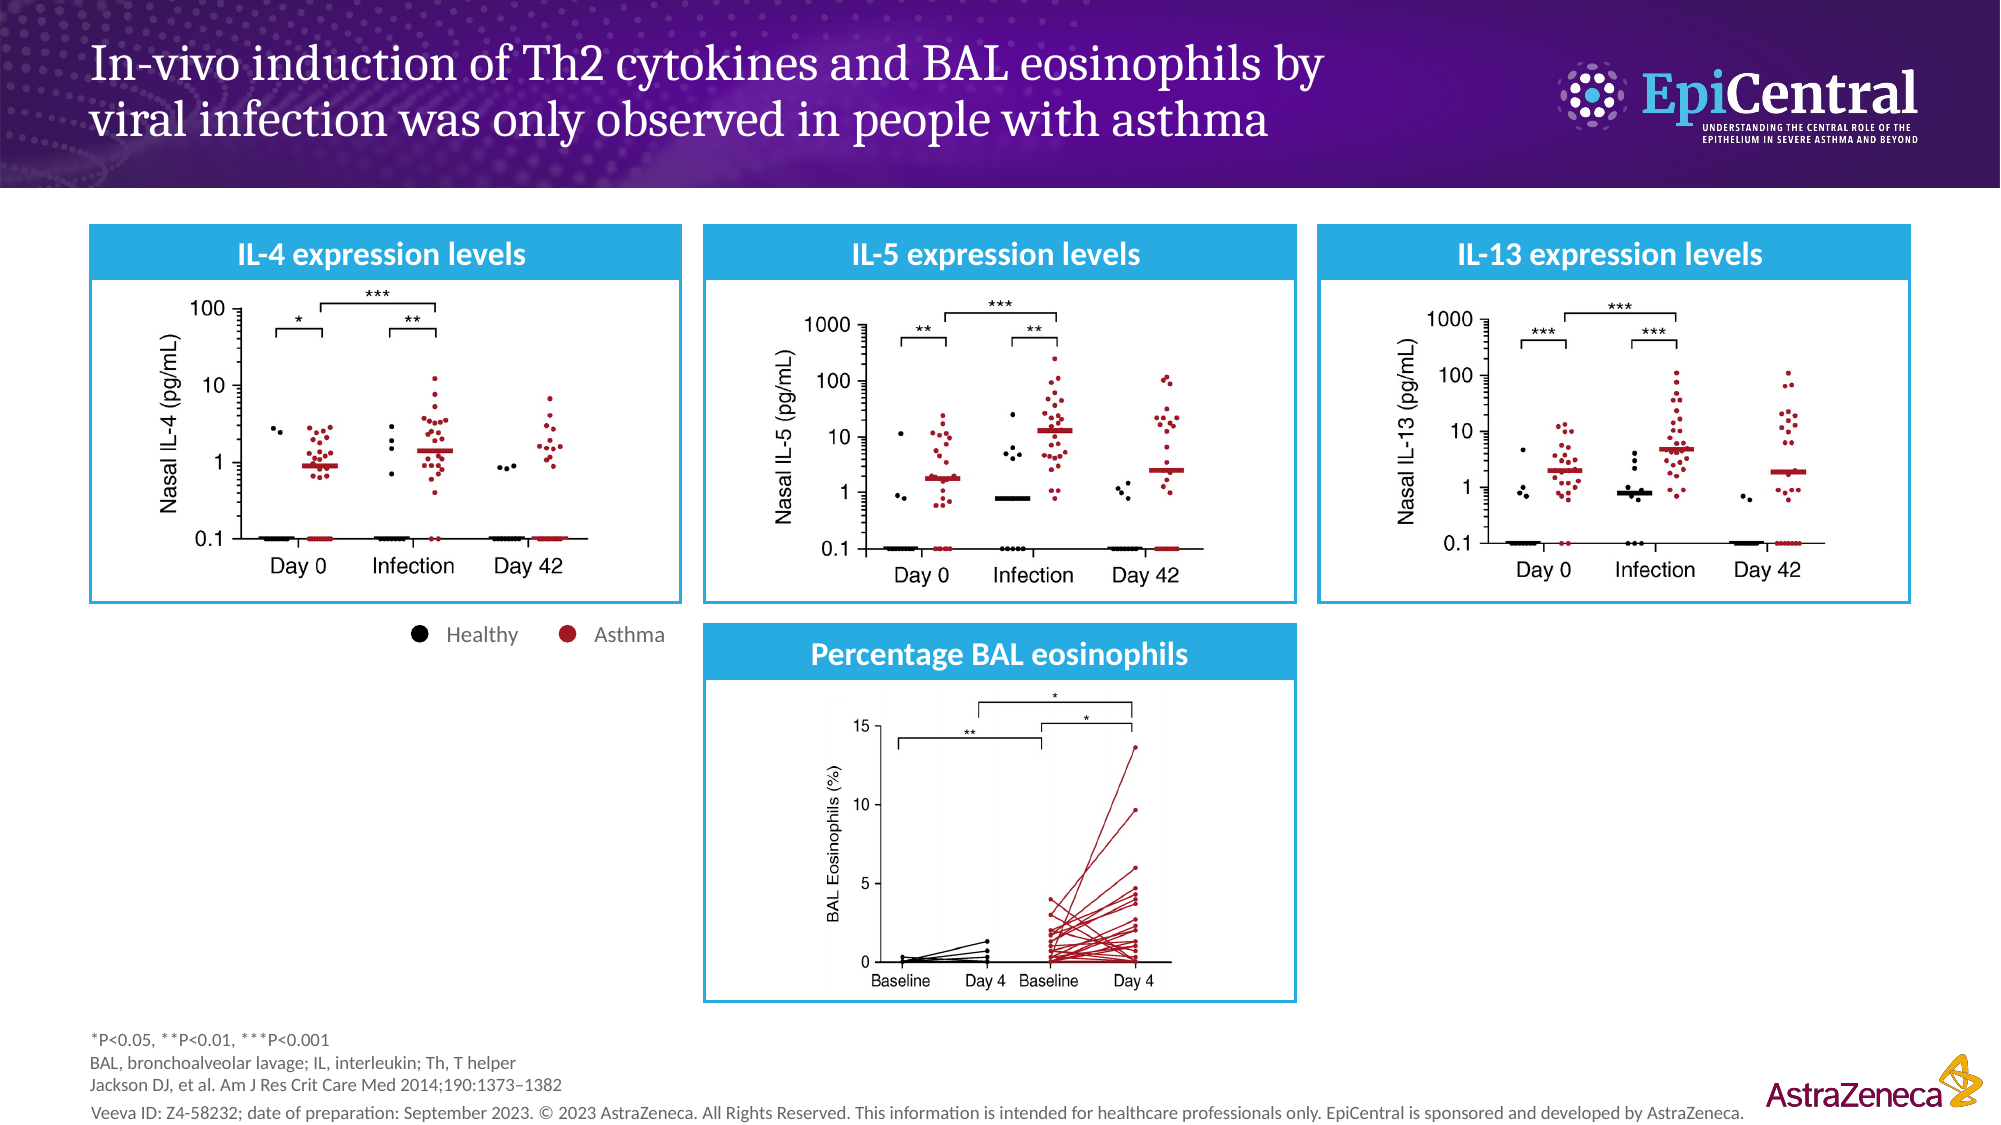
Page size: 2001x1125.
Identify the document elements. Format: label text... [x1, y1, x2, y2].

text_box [817, 687, 1183, 995]
picture [1379, 285, 1849, 599]
picture [0, 0, 2000, 188]
text_box [1318, 225, 1911, 603]
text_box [410, 612, 681, 656]
picture [752, 285, 1248, 599]
picture [1765, 1051, 1984, 1111]
title In-vivo induction of Th2 cytokines and BAL eosinophils by viral infection was only observed in people with asthma [89, 29, 1508, 148]
text_box [704, 225, 1296, 603]
text_box [89, 225, 682, 603]
picture [147, 285, 624, 599]
list *P<0.05, **P<0.01, ***P<0.001 BAL, bronchoalveolar lavage; IL, interleukin; Th, T helper Jackson DJ, et al. Am J Res Crit Care Med 2014;190:1373–1382 [89, 1022, 1716, 1096]
text_box [704, 624, 1296, 1002]
